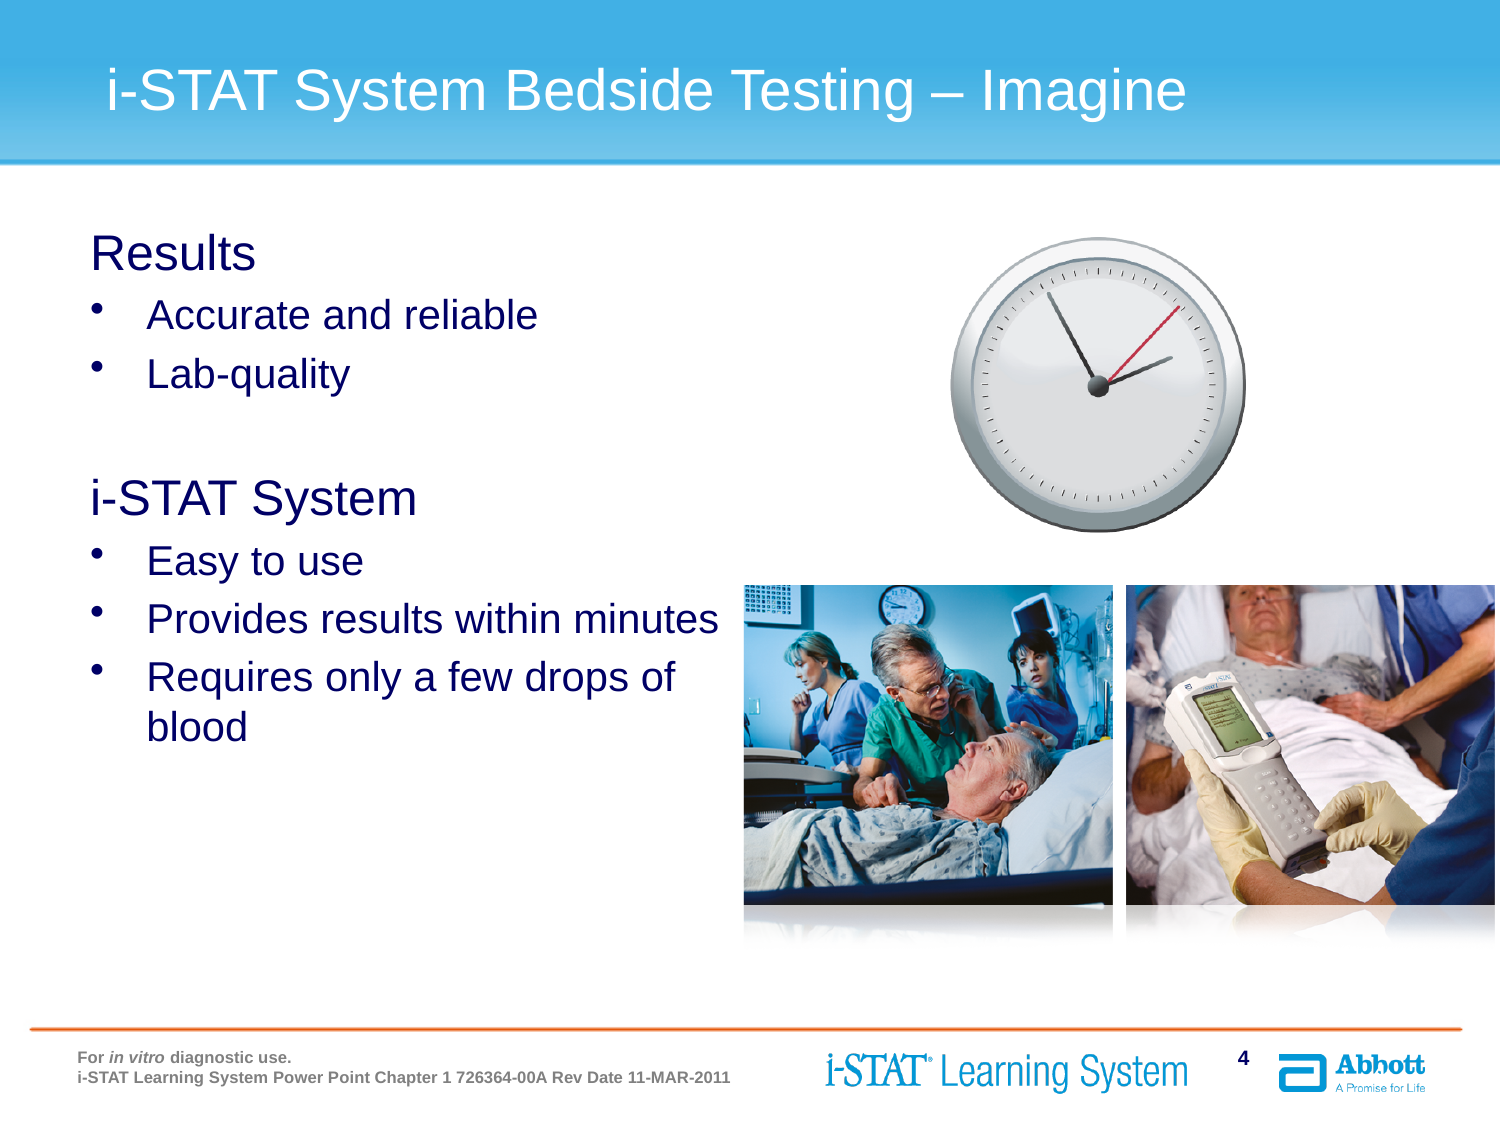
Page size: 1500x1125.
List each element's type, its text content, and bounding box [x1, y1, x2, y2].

title i-STAT System Bedside Testing – Imagine [74, 12, 1426, 163]
picture [0, 0, 1500, 1125]
footer For in vitro diagnostic use. i-STAT Learning System Power Point Chapter 1 726364-00A Rev Date 11-MAR-2011 [62, 1039, 1188, 1091]
list Results Accurate and reliable Lab-quality i-STAT System Easy to use Provides results within minutes Requires only a few drops of blood [74, 212, 738, 976]
slide_number 4 [1348, 1051, 1412, 1102]
